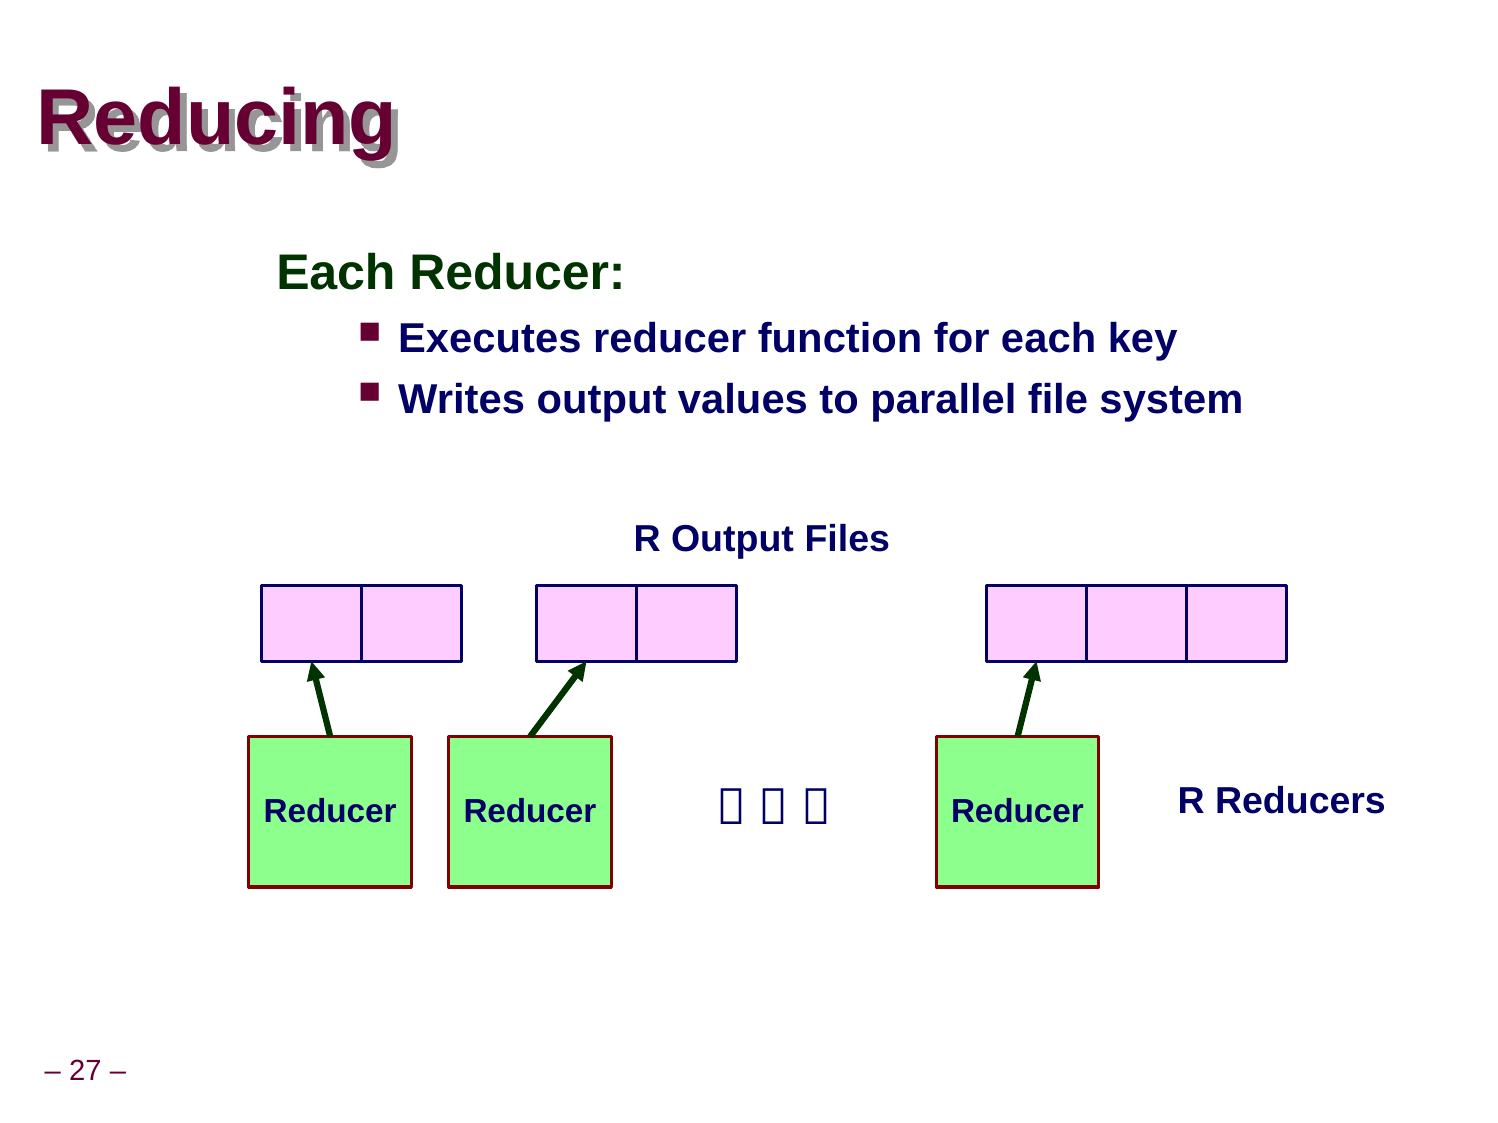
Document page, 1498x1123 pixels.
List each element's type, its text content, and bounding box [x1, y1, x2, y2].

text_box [1017, 661, 1037, 737]
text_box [261, 511, 1287, 662]
title Reducing [36, 48, 1465, 178]
list Each Reducer: Executes reducer function for each key Writes output values to parallel file system [261, 236, 1337, 475]
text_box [311, 661, 331, 737]
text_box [248, 736, 1403, 888]
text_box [529, 661, 587, 737]
